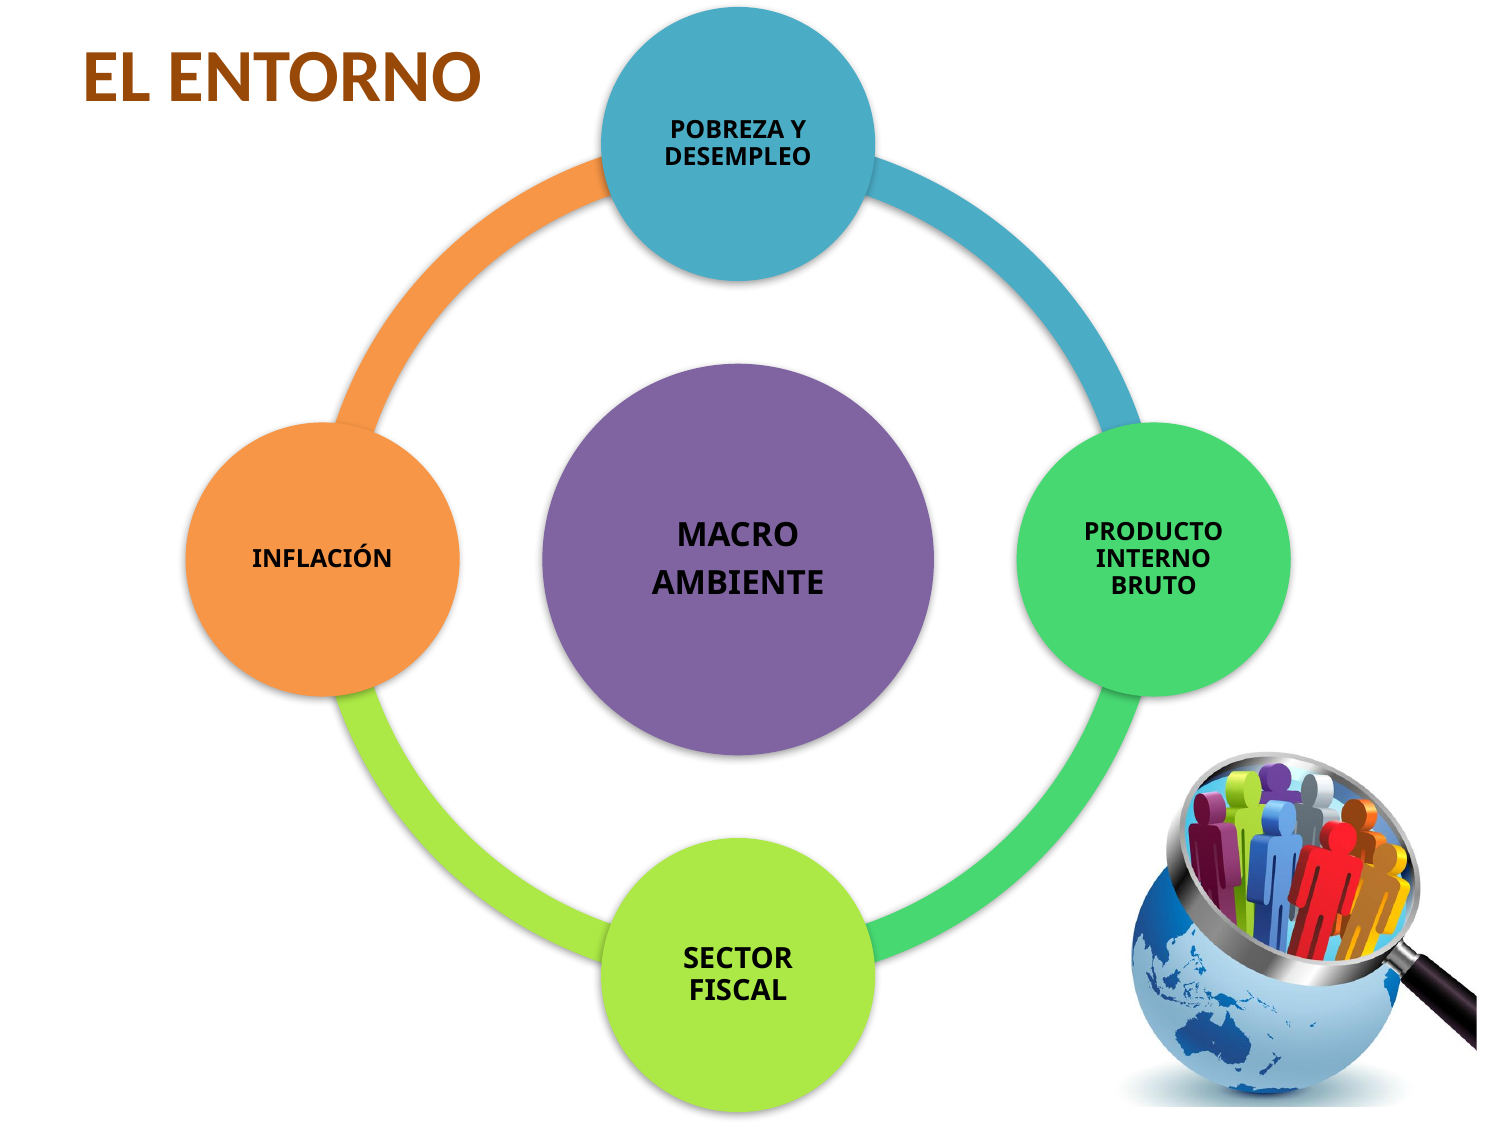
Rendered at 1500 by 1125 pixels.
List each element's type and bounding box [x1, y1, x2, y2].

text_box [0, 6, 1500, 1113]
